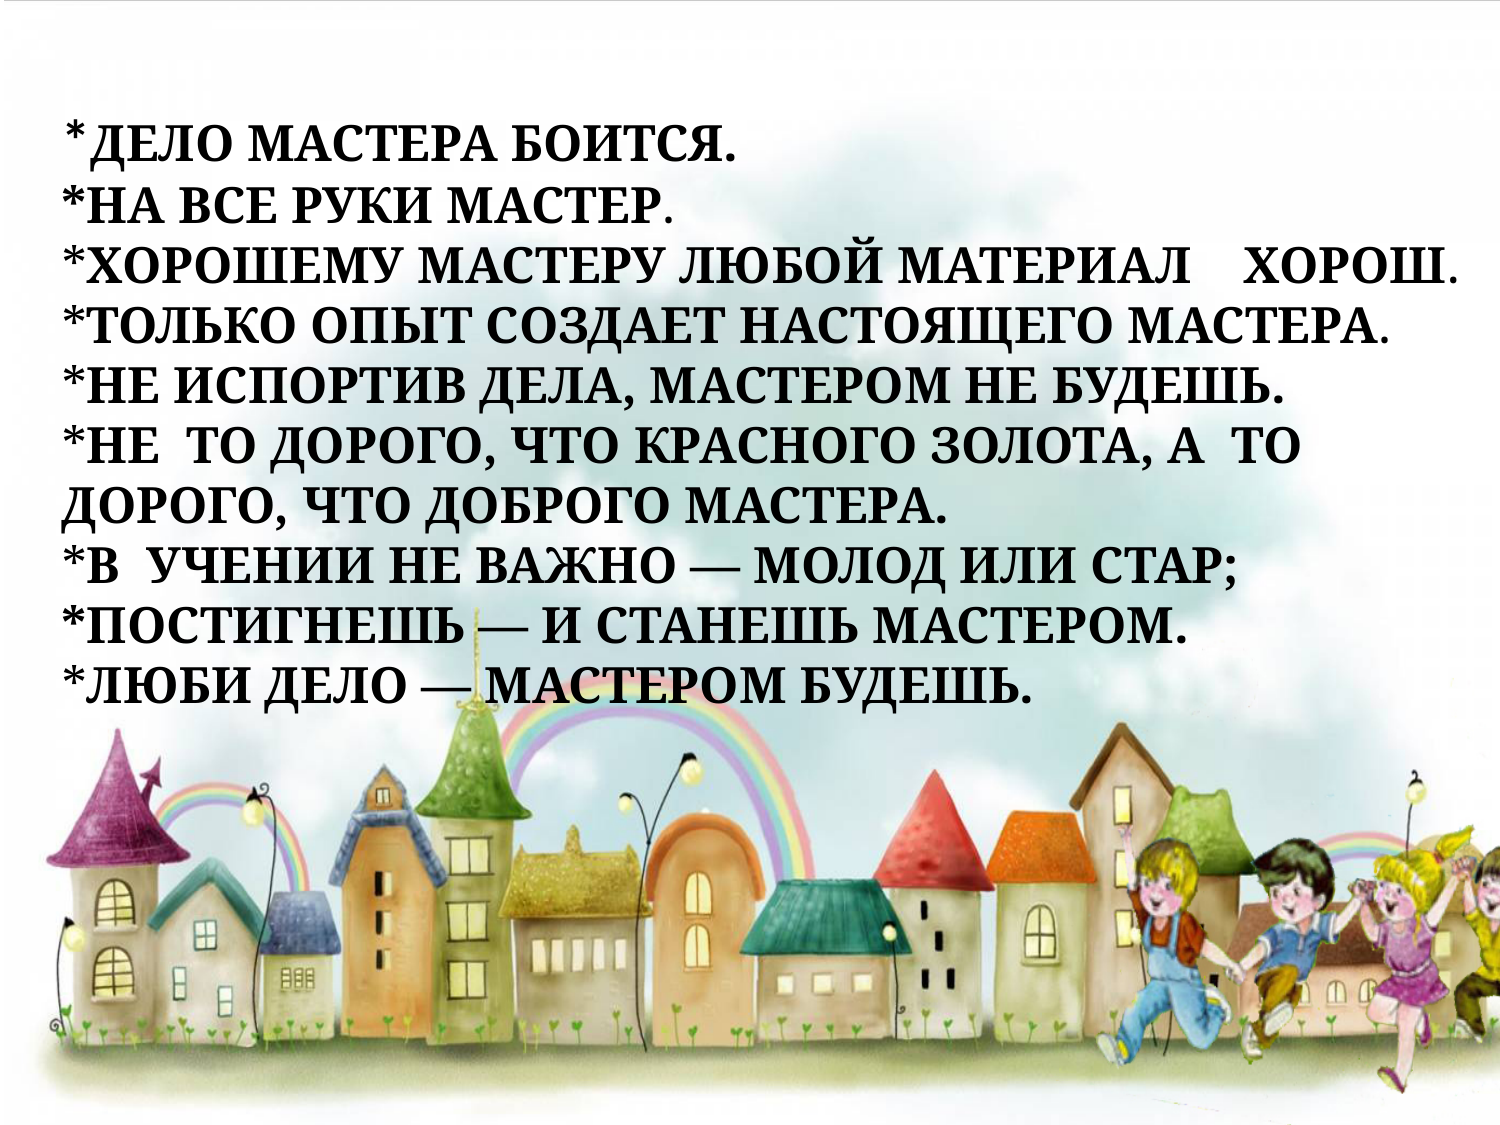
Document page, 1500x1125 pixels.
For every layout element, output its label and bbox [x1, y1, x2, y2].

list [4, 0, 1500, 1125]
